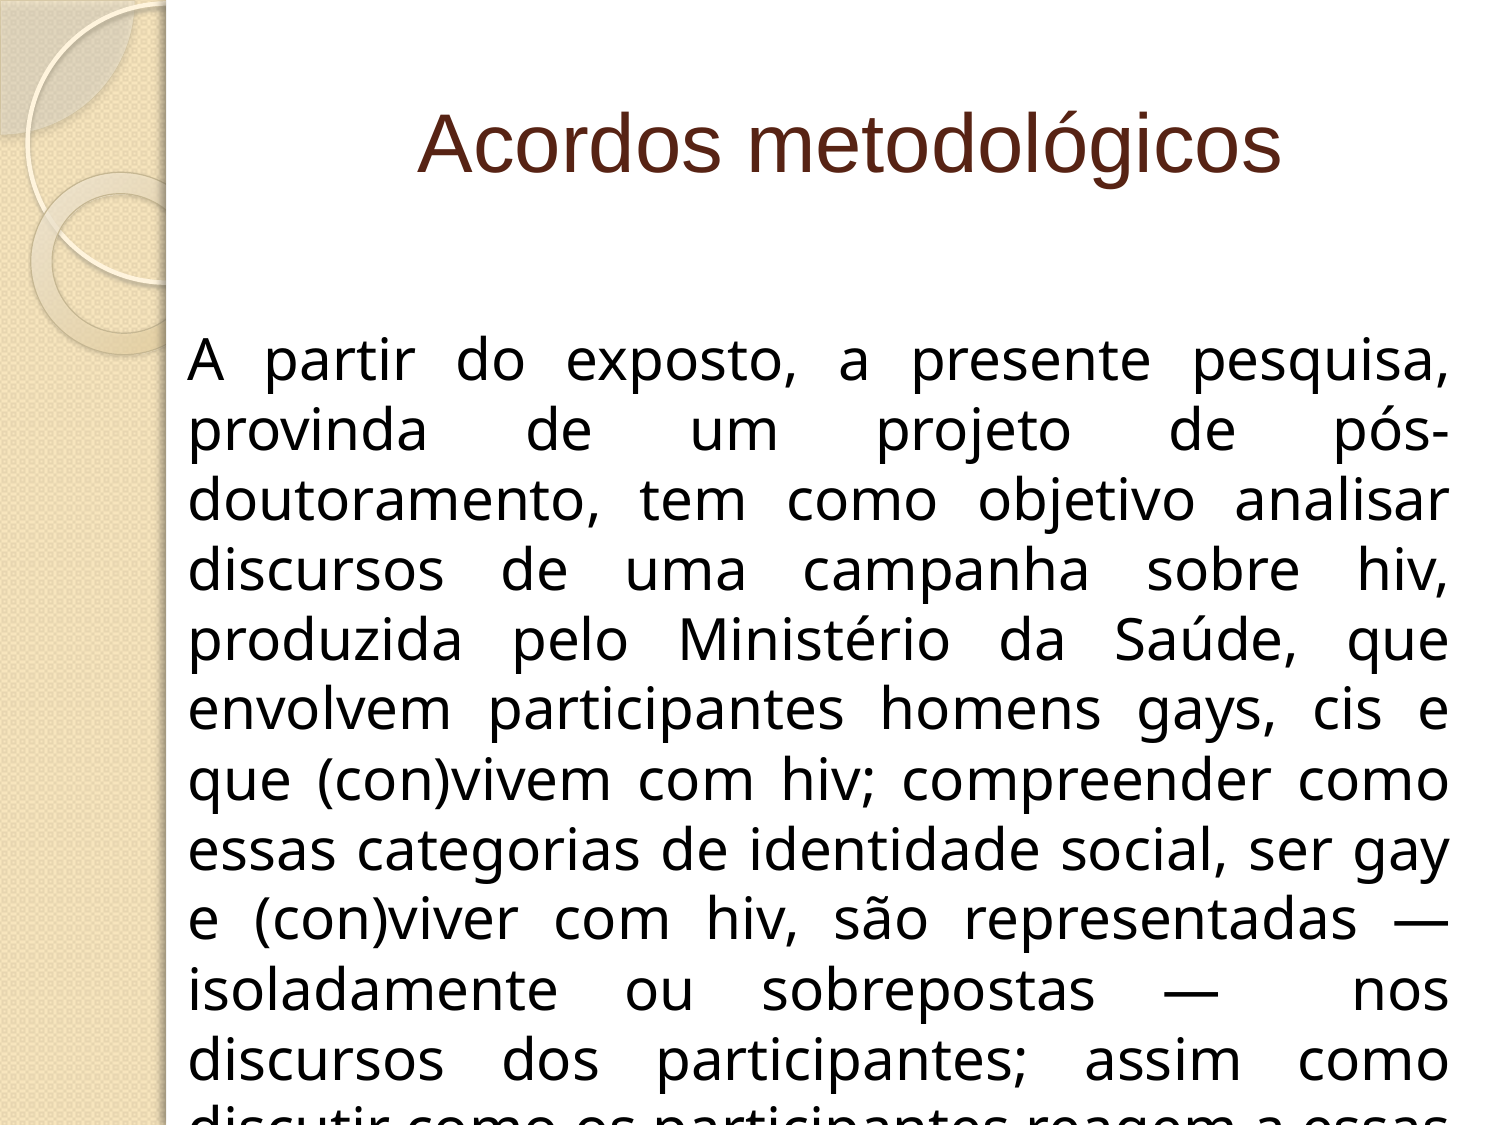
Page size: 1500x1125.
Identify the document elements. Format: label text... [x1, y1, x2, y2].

title Acordos metodológicos [235, 45, 1466, 233]
list A partir do exposto, a presente pesquisa, provinda de um projeto de pós-doutoramento, tem como objetivo analisar discursos de uma campanha sobre hiv, produzida pelo Ministério da Saúde, que envolvem participantes homens gays, cis e que (con)vivem com hiv; compreender como essas categorias de identidade social, ser gay e (con)viver com hiv, são representadas — isoladamente ou sobrepostas — nos discursos dos participantes; assim como discutir como os participantes reagem a essas categorias de identidade social. [159, 314, 1466, 931]
